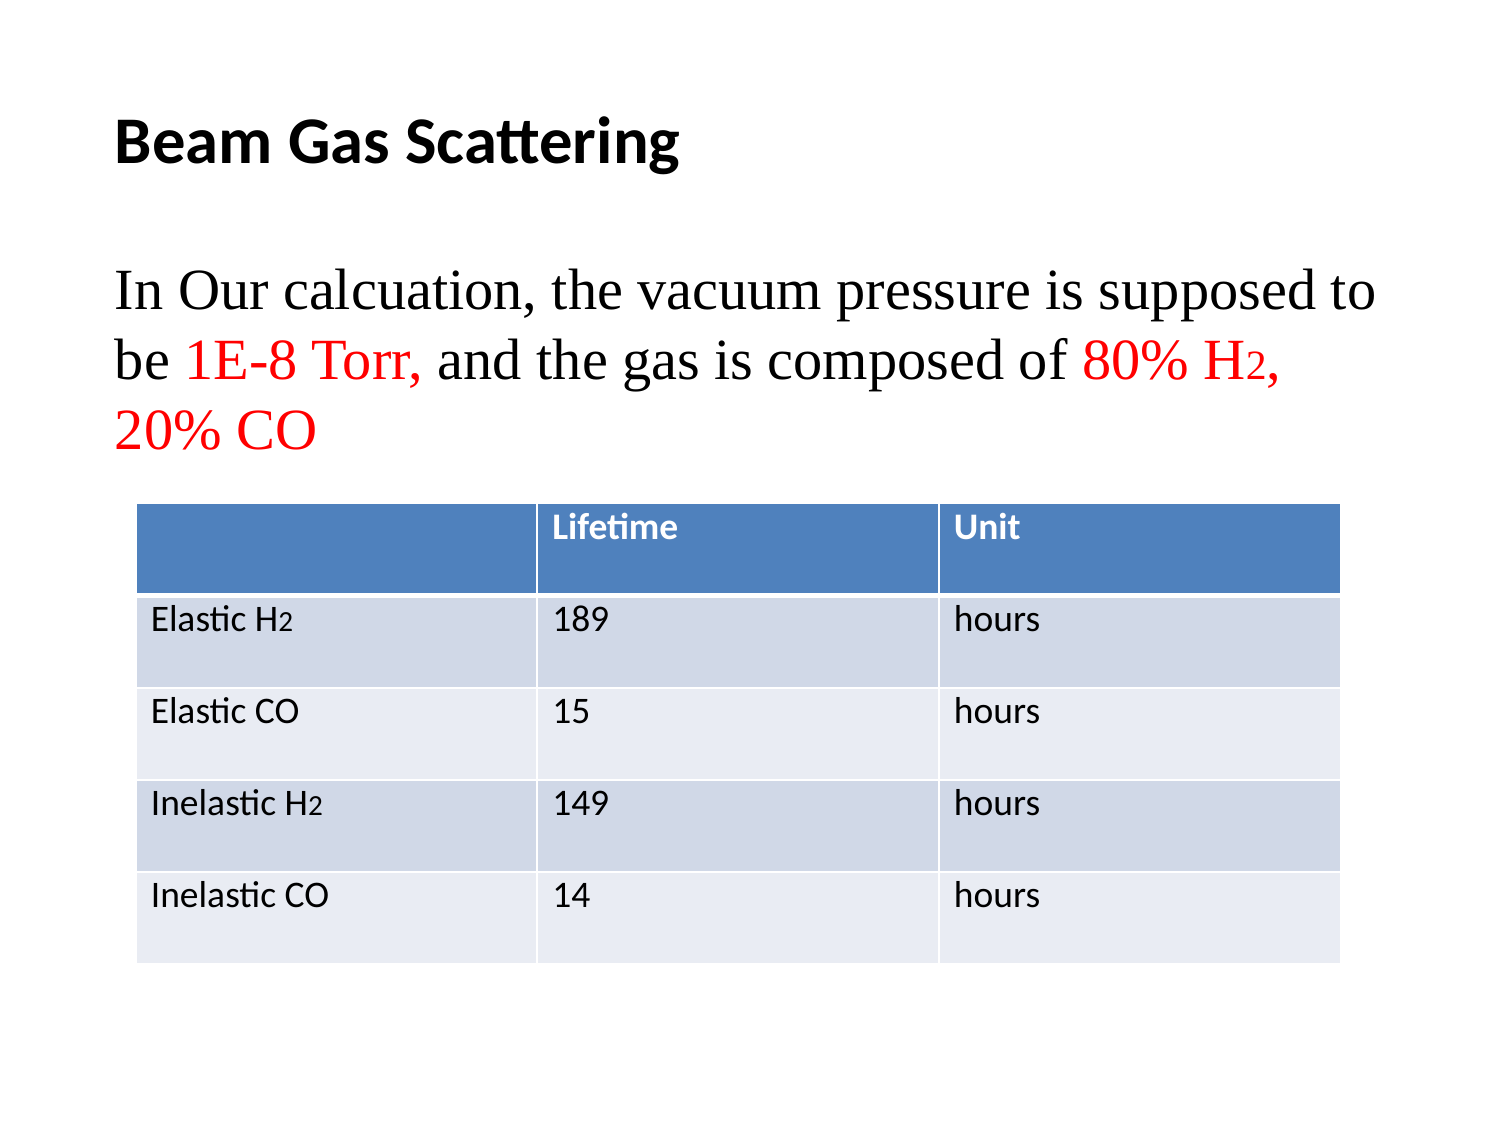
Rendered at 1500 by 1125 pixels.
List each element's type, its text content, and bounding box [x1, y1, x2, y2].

table_cell hours [940, 689, 1340, 779]
table_cell hours [940, 873, 1340, 963]
text_box Beam Gas Scattering [100, 89, 998, 185]
table_header Unit [940, 504, 1340, 593]
table_cell Elastic CO [137, 689, 536, 779]
text_box In Our calcuation, the vacuum pressure is supposed to be 1E-8 Torr, and the gas is composed of 80% H2, 20% CO [100, 243, 1412, 469]
table_cell Inelastic CO [137, 873, 536, 963]
table_cell Inelastic H2 [137, 781, 536, 871]
table_cell 189 [538, 598, 938, 687]
table_cell hours [940, 781, 1340, 871]
table_header [137, 504, 536, 593]
table_cell hours [940, 598, 1340, 687]
table_cell Elastic H2 [137, 598, 536, 687]
table_cell 14 [538, 873, 938, 963]
table_header Lifetime [538, 504, 938, 593]
table_cell 149 [538, 781, 938, 871]
table_cell 15 [538, 689, 938, 779]
